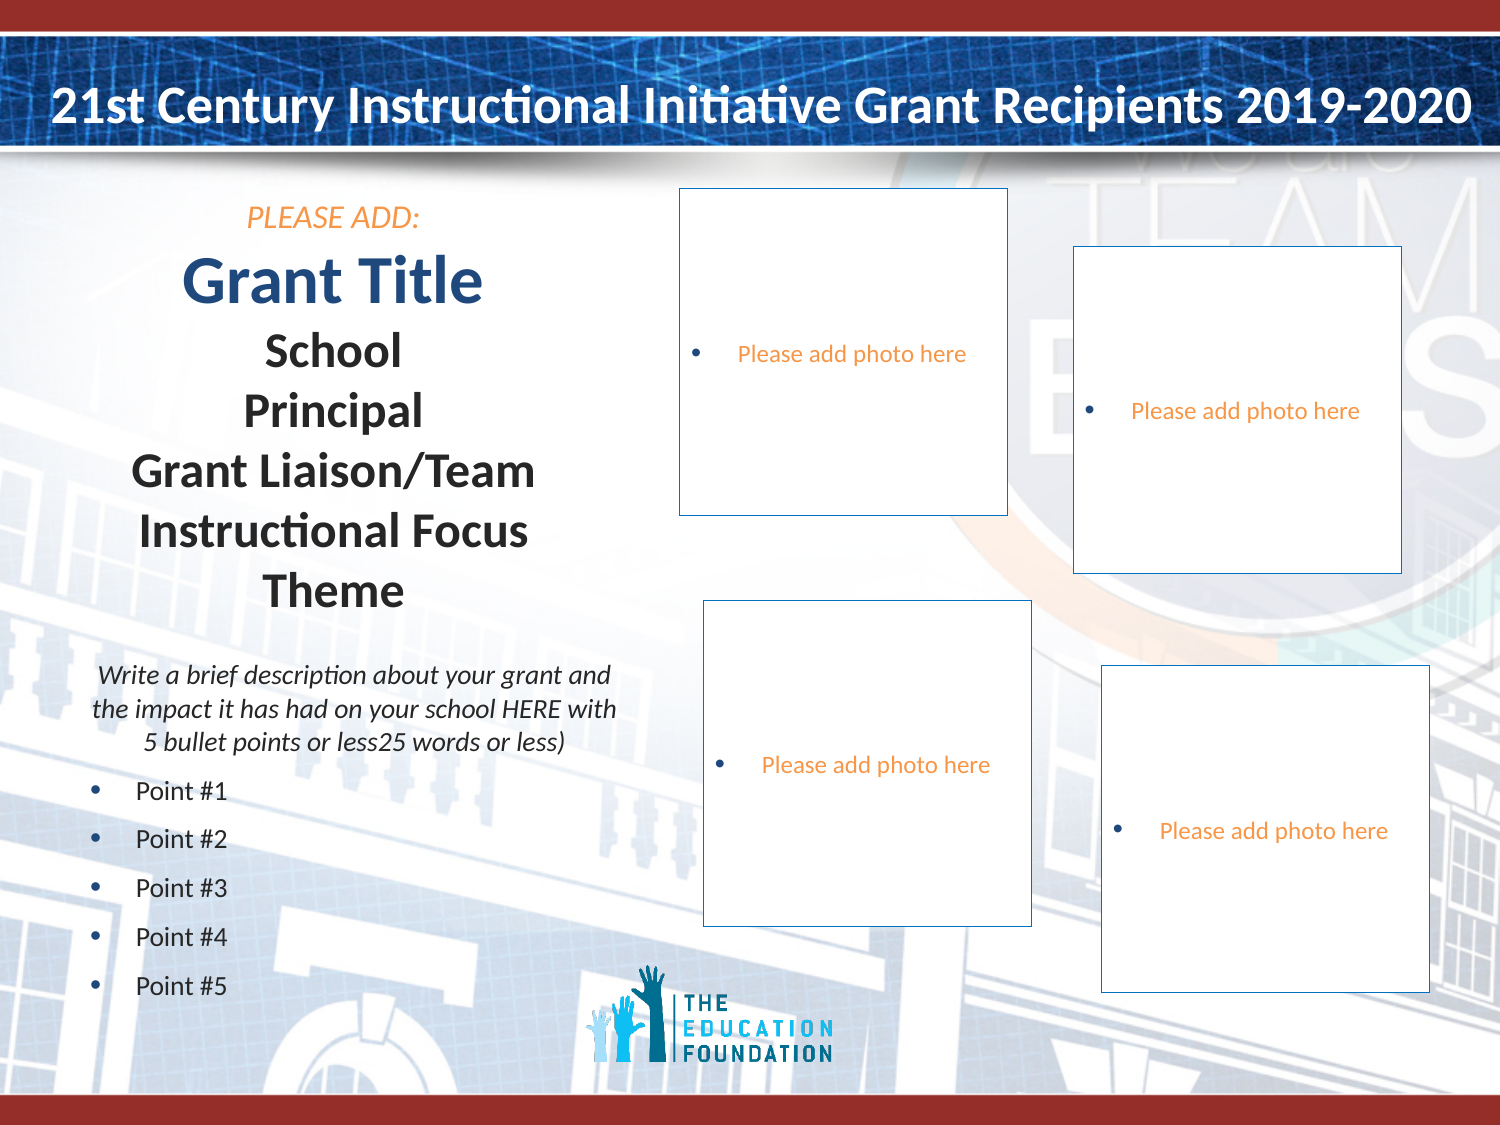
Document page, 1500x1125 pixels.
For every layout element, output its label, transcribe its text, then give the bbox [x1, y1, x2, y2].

text_box Please add photo here [679, 188, 1008, 516]
text_box Please add photo here [1073, 246, 1402, 574]
text_box Please add photo here [703, 600, 1032, 927]
picture [0, 0, 1500, 1125]
text_box PLEASE ADD: Grant Title School Principal Grant Liaison/Team Instructional Focus Theme [37, 179, 630, 625]
text_box Write a brief description about your grant and the impact it has had on your school HERE with 5 bullet points or less25 words or less) Point #1 Point #2 Point #3 Point #4 Point #5 [75, 650, 635, 1017]
text_box 21st Century Instructional Initiative Grant Recipients 2019-2020 [24, 62, 1500, 188]
text_box Please add photo here [1101, 665, 1430, 993]
